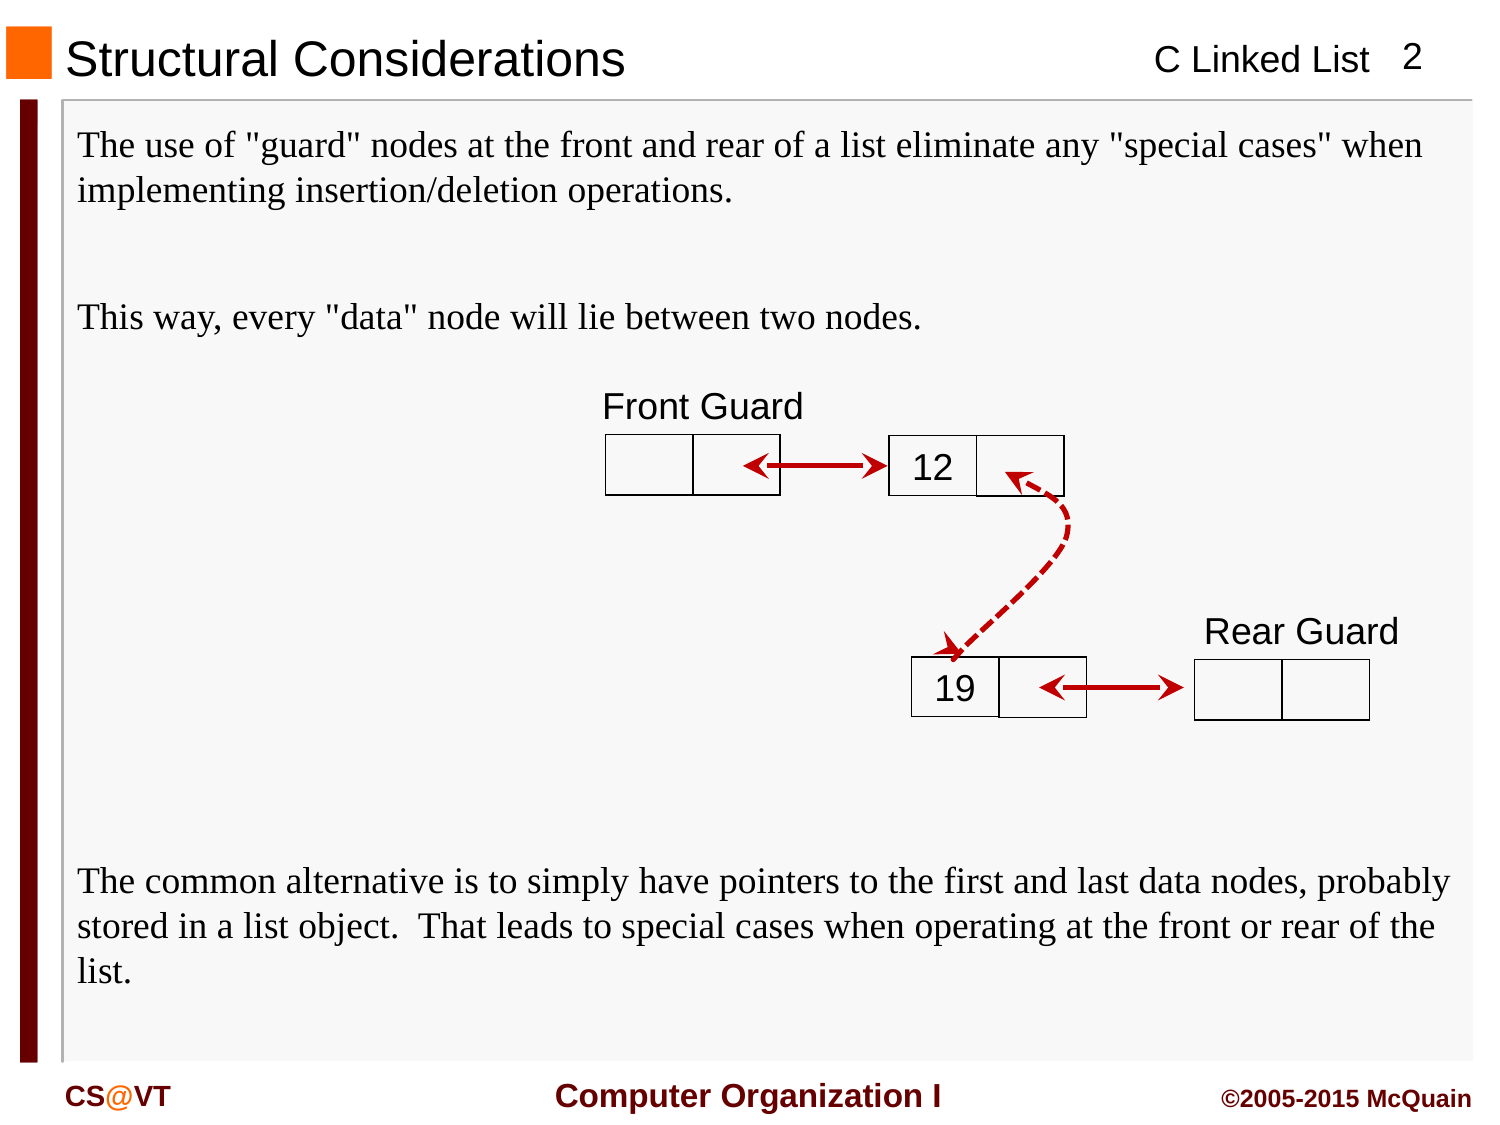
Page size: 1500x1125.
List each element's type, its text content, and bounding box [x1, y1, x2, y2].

text_box The use of "guard" nodes at the front and rear of a list eliminate any "special cases" when implementing insertion/deletion operations. This way, every "data" node will lie between two nodes. [62, 112, 1475, 345]
title Structural Considerations [50, 28, 1000, 85]
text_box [587, 374, 1427, 721]
text_box The common alternative is to simply have pointers to the first and last data nodes, probably stored in a list object. That leads to special cases when operating at the front or rear of the list. [62, 848, 1475, 999]
